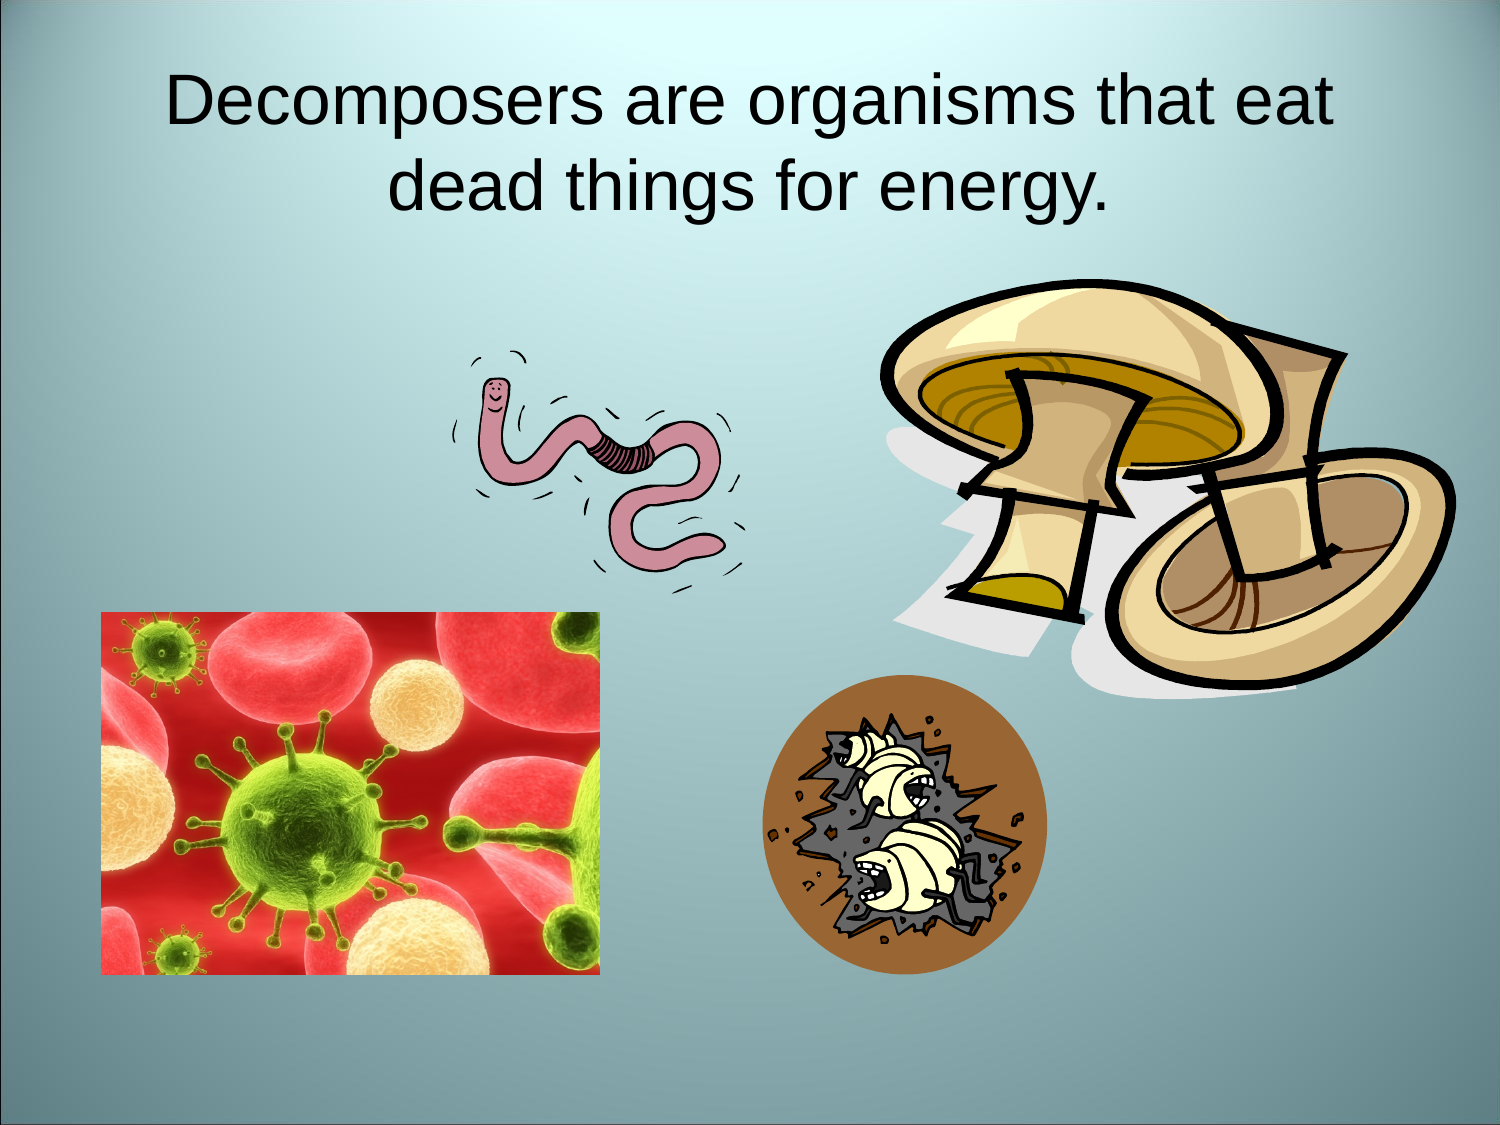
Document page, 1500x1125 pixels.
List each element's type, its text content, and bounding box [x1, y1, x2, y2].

title Decomposers are organisms that eat dead things for energy. [75, 45, 1425, 233]
picture [0, 0, 1500, 1125]
